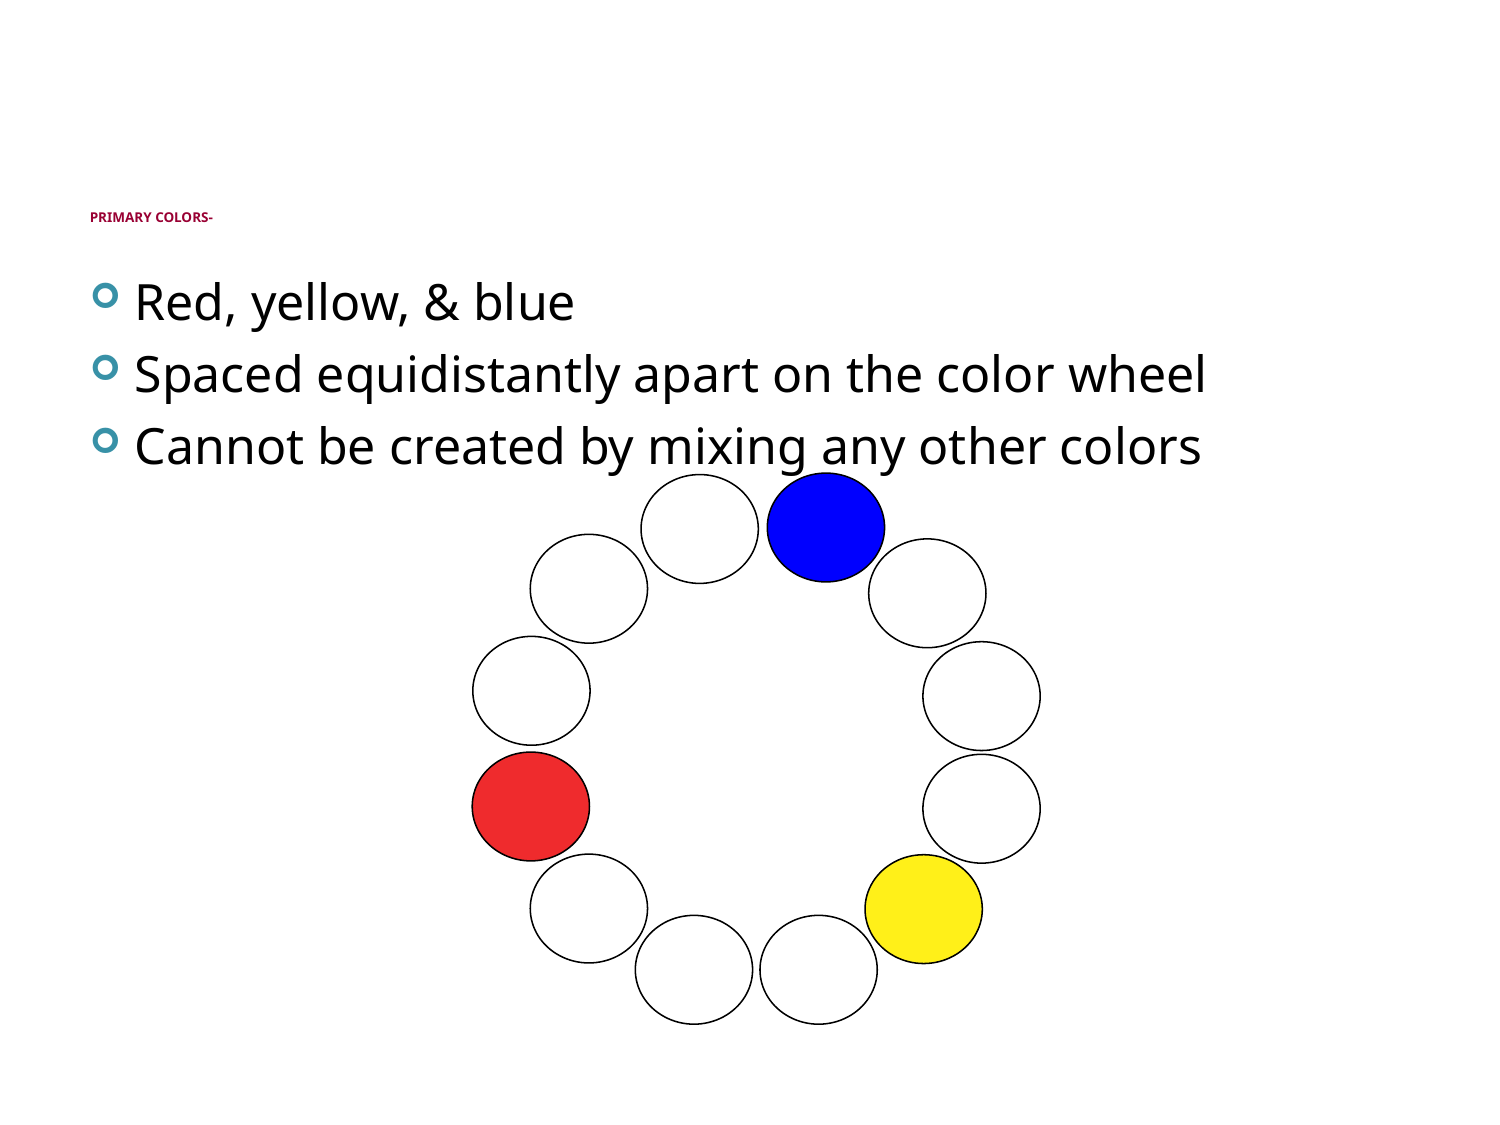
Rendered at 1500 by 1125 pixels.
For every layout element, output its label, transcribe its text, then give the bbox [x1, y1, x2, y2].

title Primary Colors- [75, 45, 1300, 233]
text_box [374, 361, 1138, 1025]
list Red, yellow, & blue Spaced equidistantly apart on the color wheel Cannot be created by mixing any other colors [75, 262, 1300, 1062]
